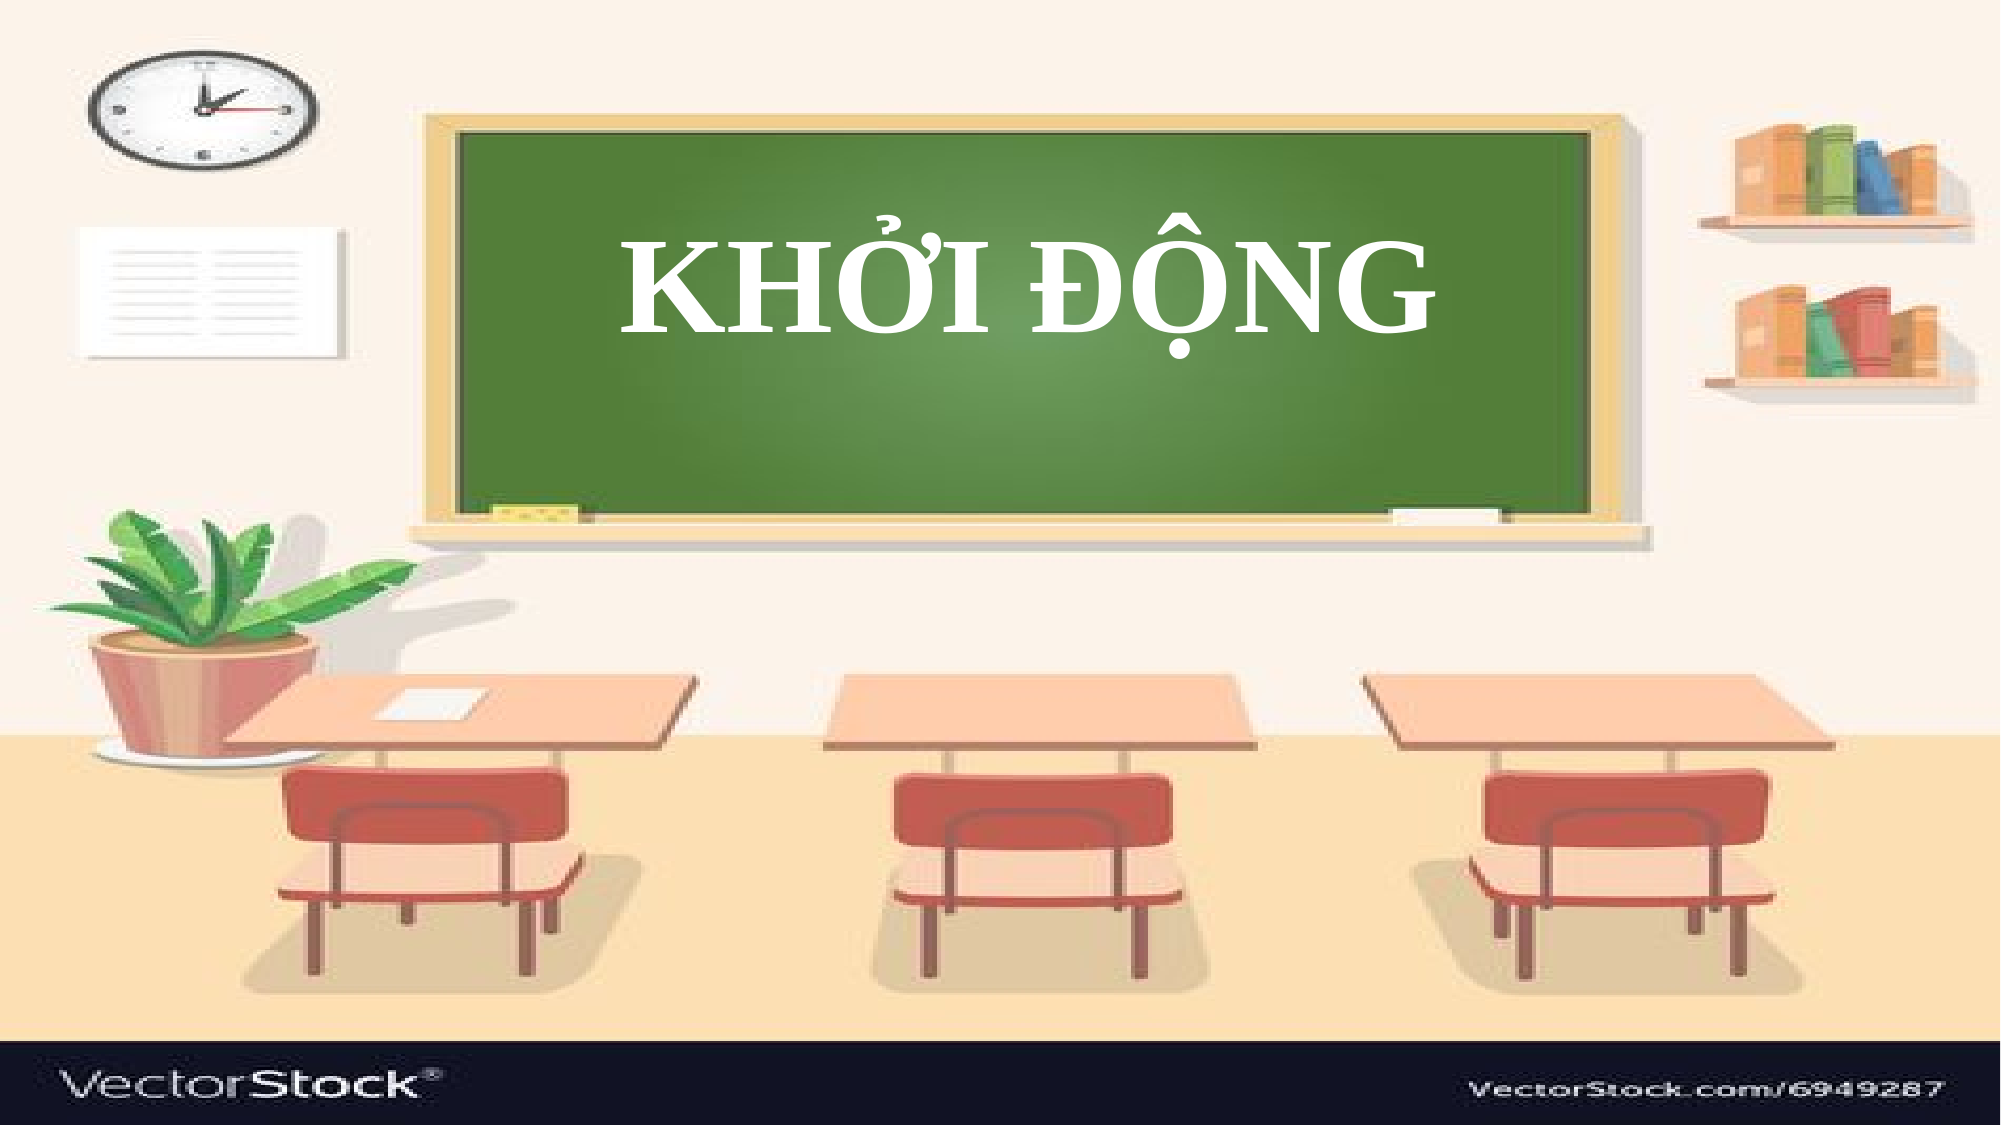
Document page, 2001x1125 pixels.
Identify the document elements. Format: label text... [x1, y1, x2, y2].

text_box KHỞI ĐỘNG [604, 187, 1456, 368]
picture [0, 0, 2001, 1125]
